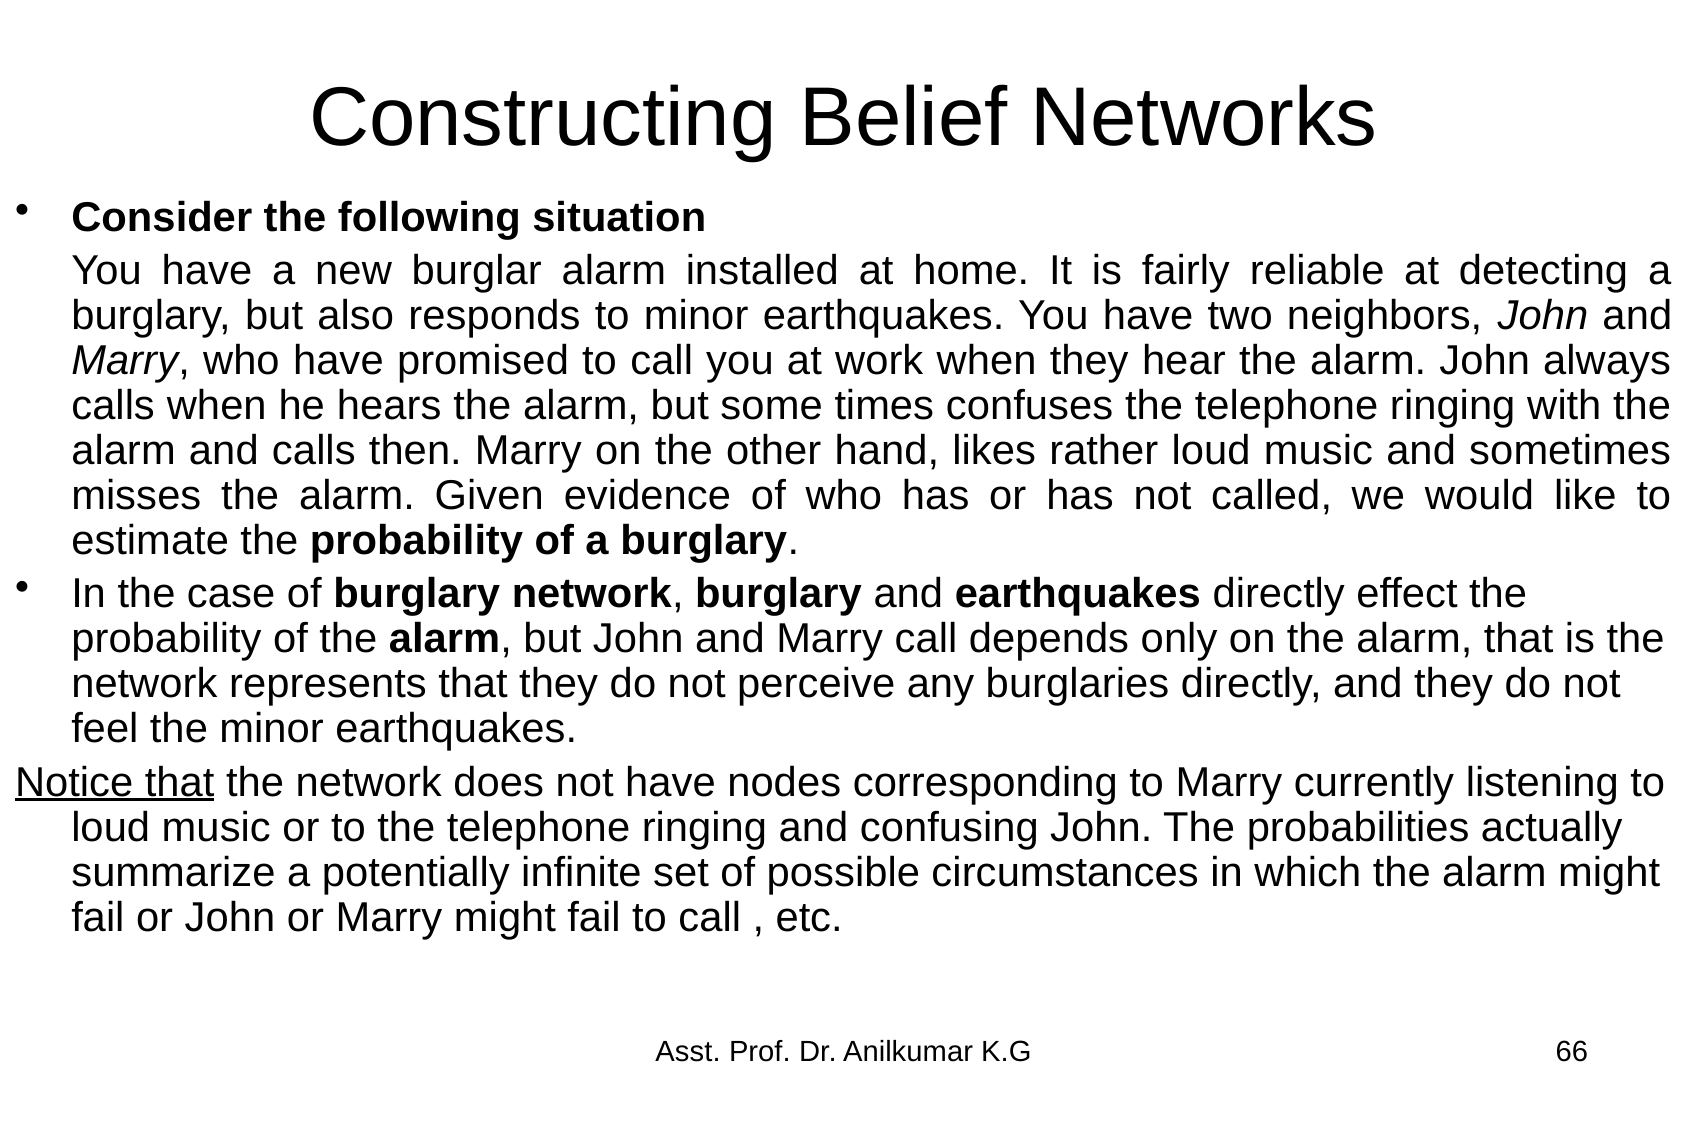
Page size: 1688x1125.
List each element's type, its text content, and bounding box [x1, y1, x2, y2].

title Constructing Belief Networks [84, 49, 1604, 176]
list Consider the following situation You have a new burglar alarm installed at home. It is fairly reliable at detecting a burglary, but also responds to minor earthquakes. You have two neighbors, John and Marry, who have promised to call you at work when they hear the alarm. John always calls when he hears the alarm, but some times confuses the telephone ringing with the alarm and calls then. Marry on the other hand, likes rather loud music and sometimes misses the alarm. Given evidence of who has or has not called, we would like to estimate the probability of a burglary. In the case of burglary network, burglary and earthquakes directly effect the probability of the alarm, but John and Marry call depends only on the alarm, that is the network represents that they do not perceive any burglaries directly, and they do not feel the minor earthquakes. Notice that the network does not have nodes corresponding to Marry currently listening to loud music or to the telephone ringing and confusing John. The probabilities actually summarize a potentially infinite set of possible circumstances in which the alarm might fail or John or Marry might fail to call , etc. [0, 187, 1688, 1125]
